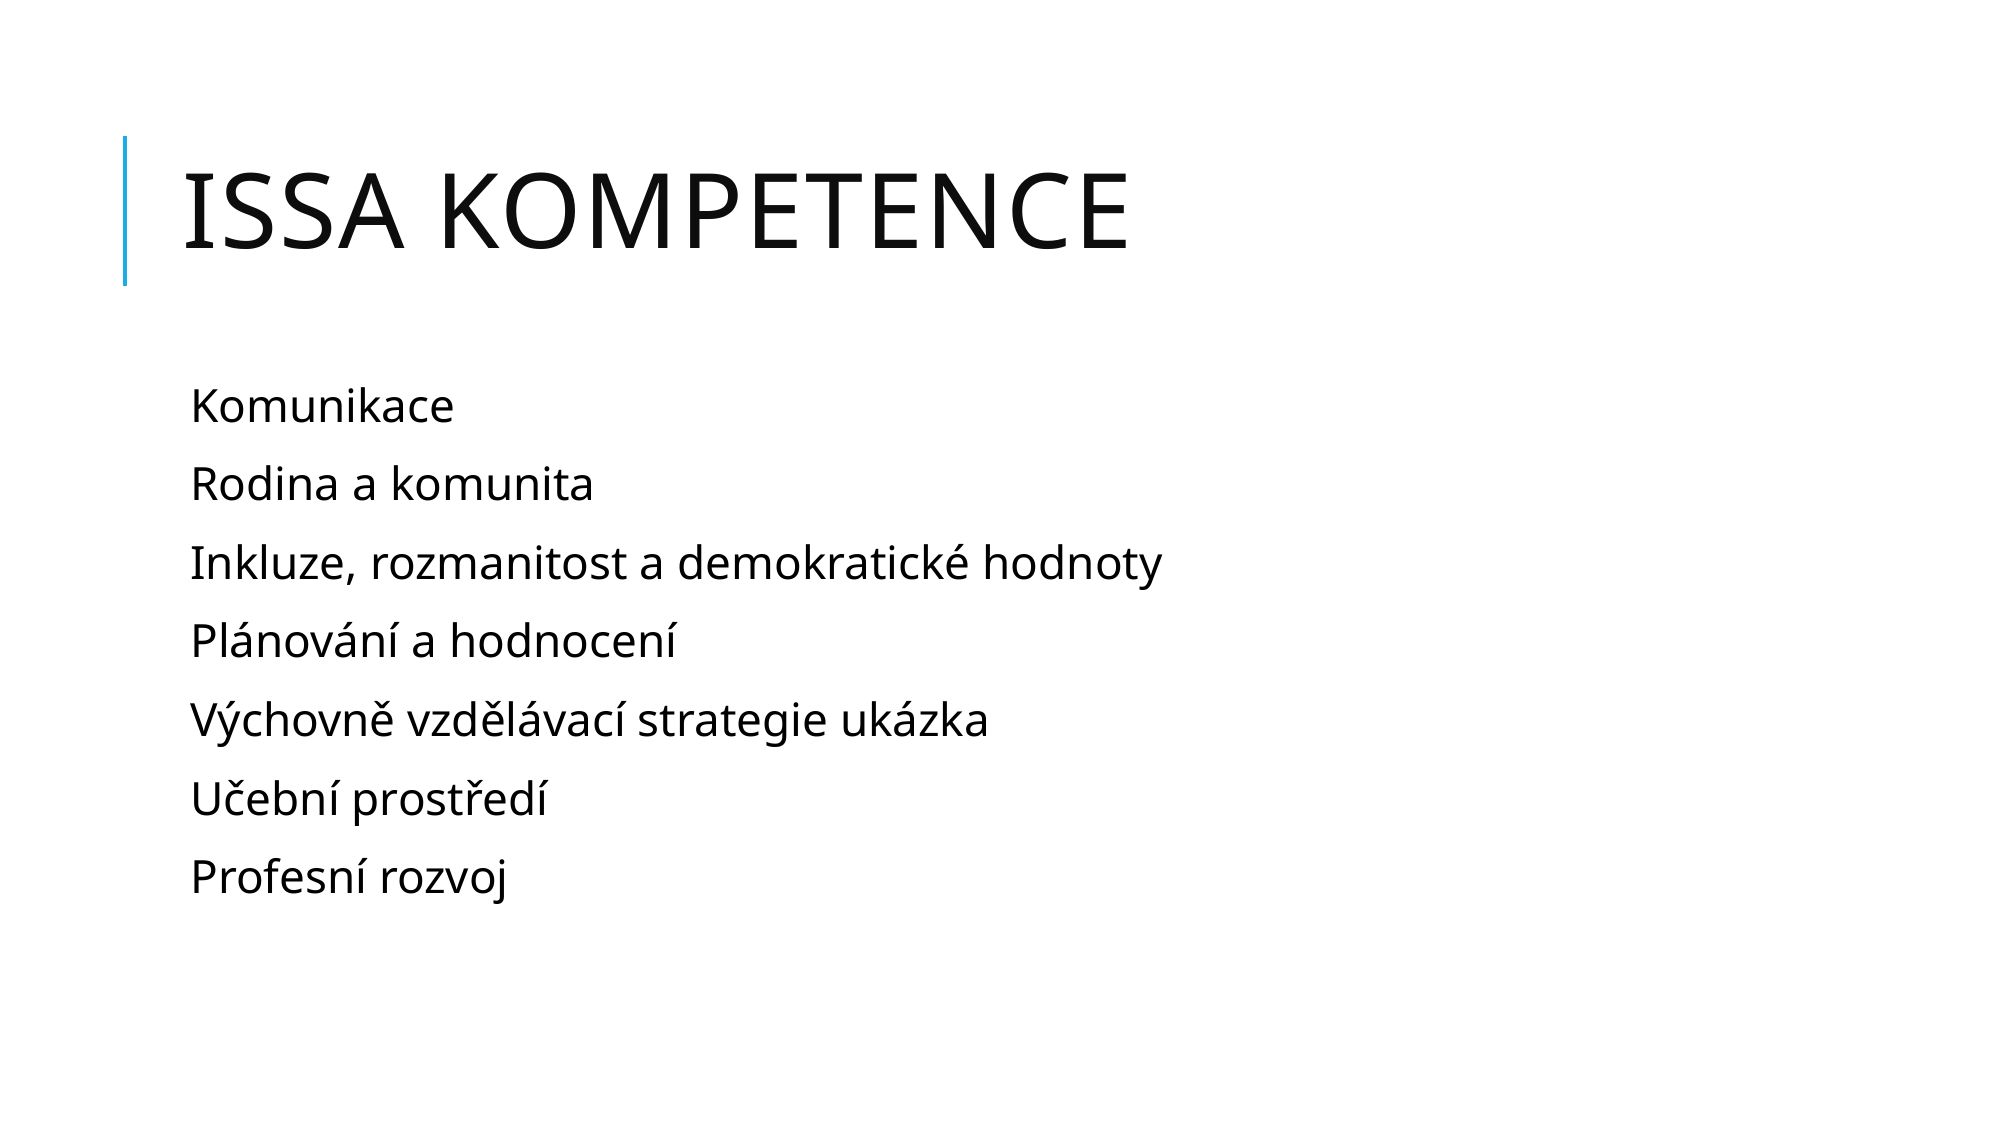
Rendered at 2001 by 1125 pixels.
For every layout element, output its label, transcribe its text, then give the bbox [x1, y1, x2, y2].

list Komunikace Rodina a komunita Inkluze, rozmanitost a demokratické hodnoty Plánování a hodnocení Výchovně vzdělávací strategie ukázka Učební prostředí Profesní rozvoj [168, 375, 1763, 1035]
title ISSA kompetence [168, 96, 1763, 342]
